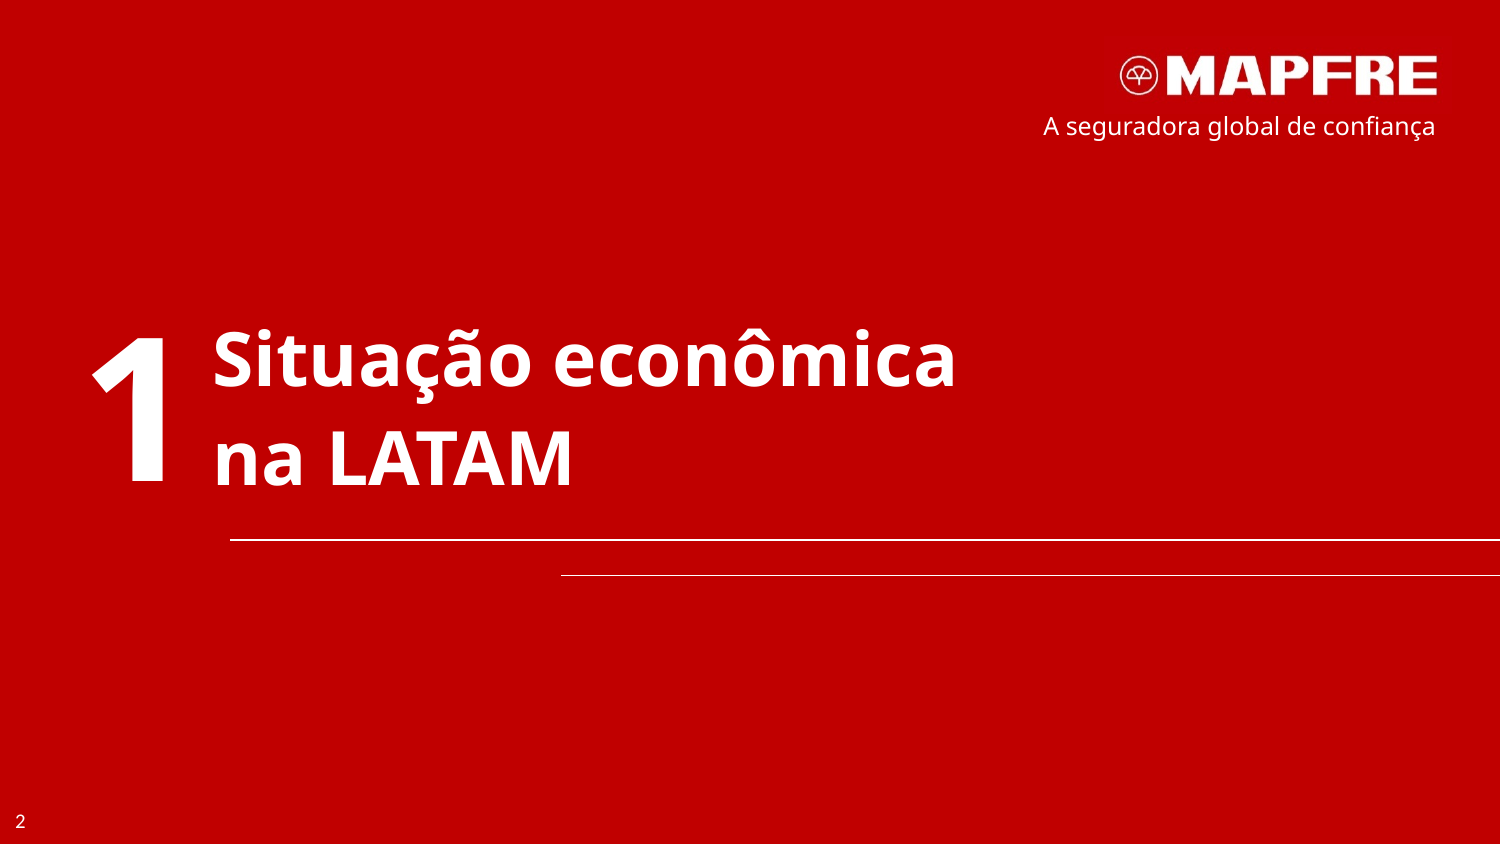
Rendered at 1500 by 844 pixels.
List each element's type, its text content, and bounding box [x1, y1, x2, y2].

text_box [81, 279, 1070, 523]
text_box 2 [0, 799, 351, 844]
text_box A seguradora global de confiança [884, 102, 1452, 148]
picture [1104, 36, 1453, 114]
